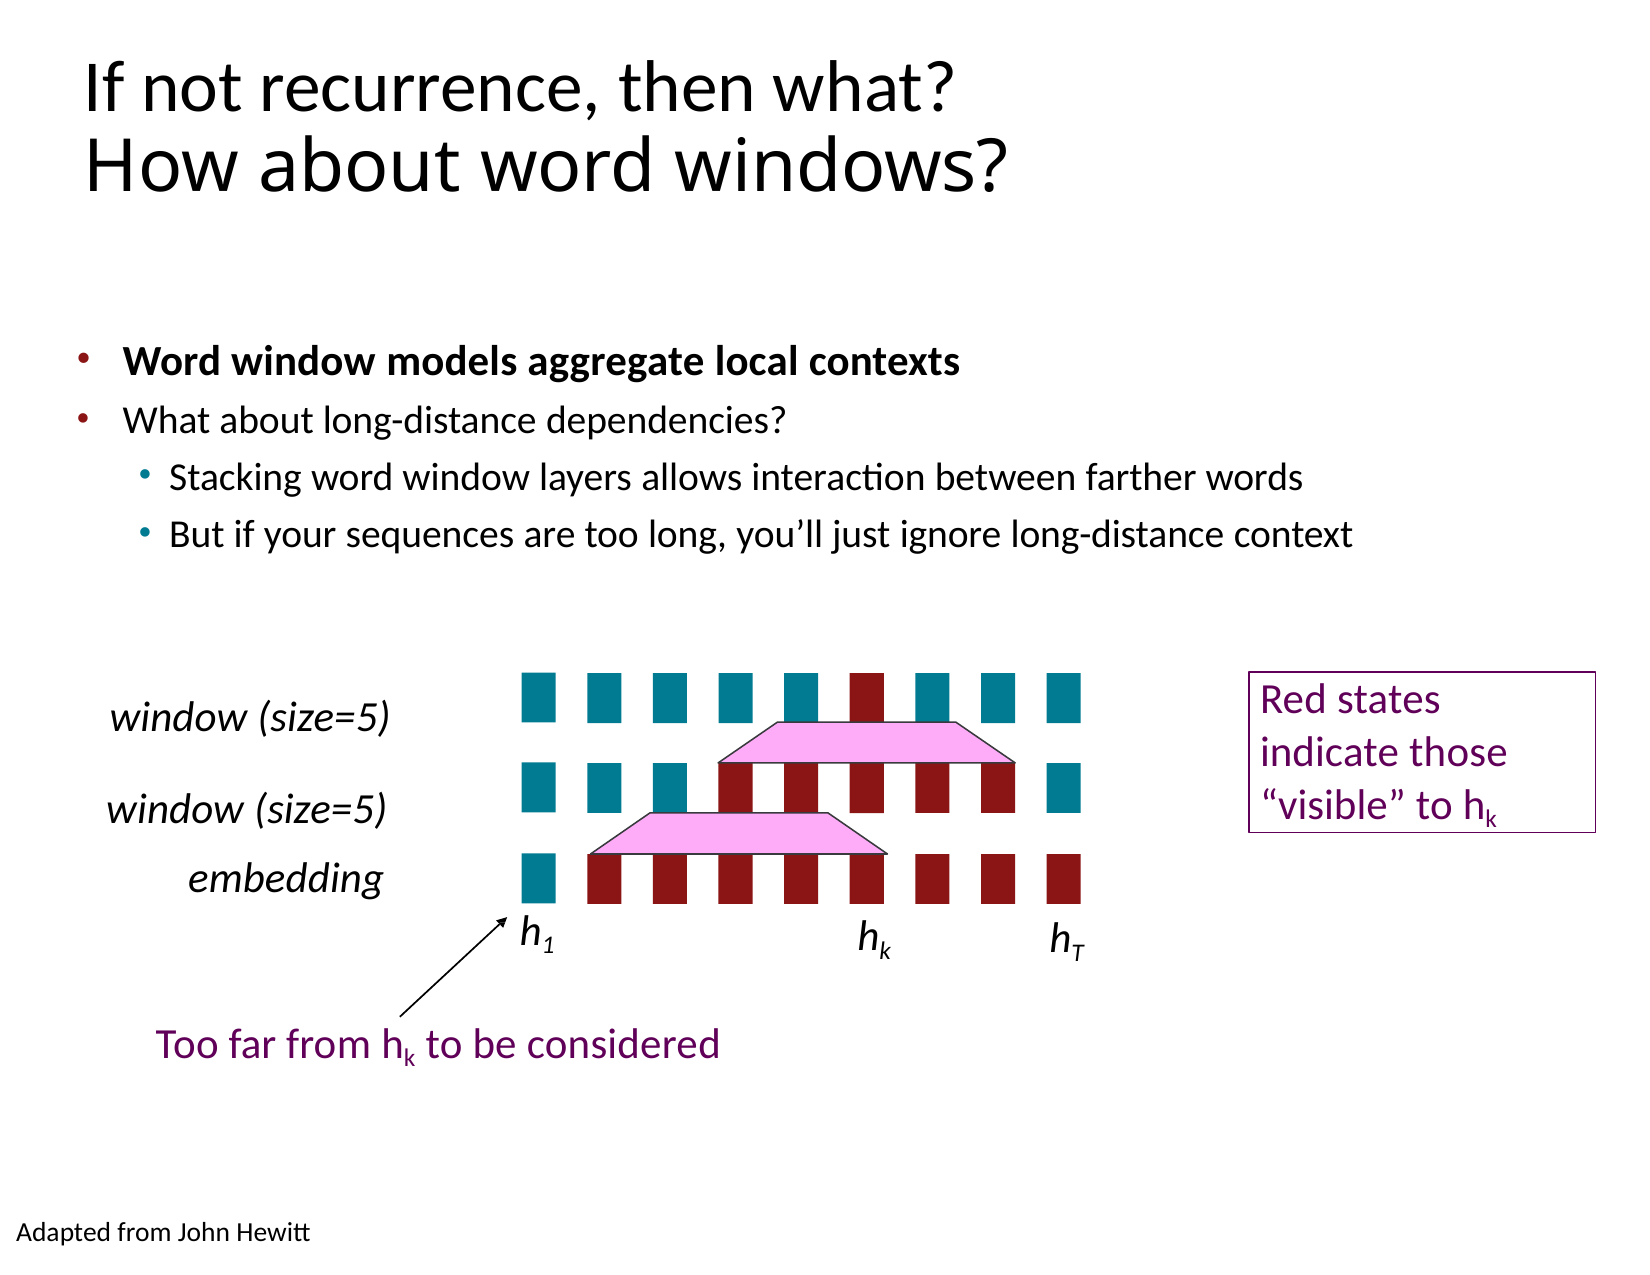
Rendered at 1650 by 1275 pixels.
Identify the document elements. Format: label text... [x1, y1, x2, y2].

text_box Red states indicate those “visible” to hk [1249, 671, 1596, 833]
text_box Word window models aggregate local contexts What about long-distance dependencies? Stacking word window layers allows interaction between farther words But if your sequences are too long, you’ll just ignore long-distance context [74, 319, 1389, 556]
text_box [521, 672, 556, 723]
text_box Adapted from John Hewitt [1, 1206, 326, 1254]
text_box window (size=5) embedding [104, 761, 393, 901]
text_box window (size=5) [107, 686, 396, 741]
text_box hk [852, 904, 898, 965]
text_box [1046, 854, 1081, 904]
text_box [521, 853, 556, 904]
text_box [1046, 763, 1081, 813]
title If not recurrence, then what? How about word windows? [69, 41, 1577, 219]
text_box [587, 673, 1016, 904]
text_box hT [1044, 906, 1092, 967]
text_box [521, 762, 556, 813]
text_box h1 [514, 898, 562, 959]
text_box [399, 917, 508, 1018]
text_box [1046, 673, 1081, 724]
text_box Too far from hk to be considered [150, 1012, 737, 1072]
